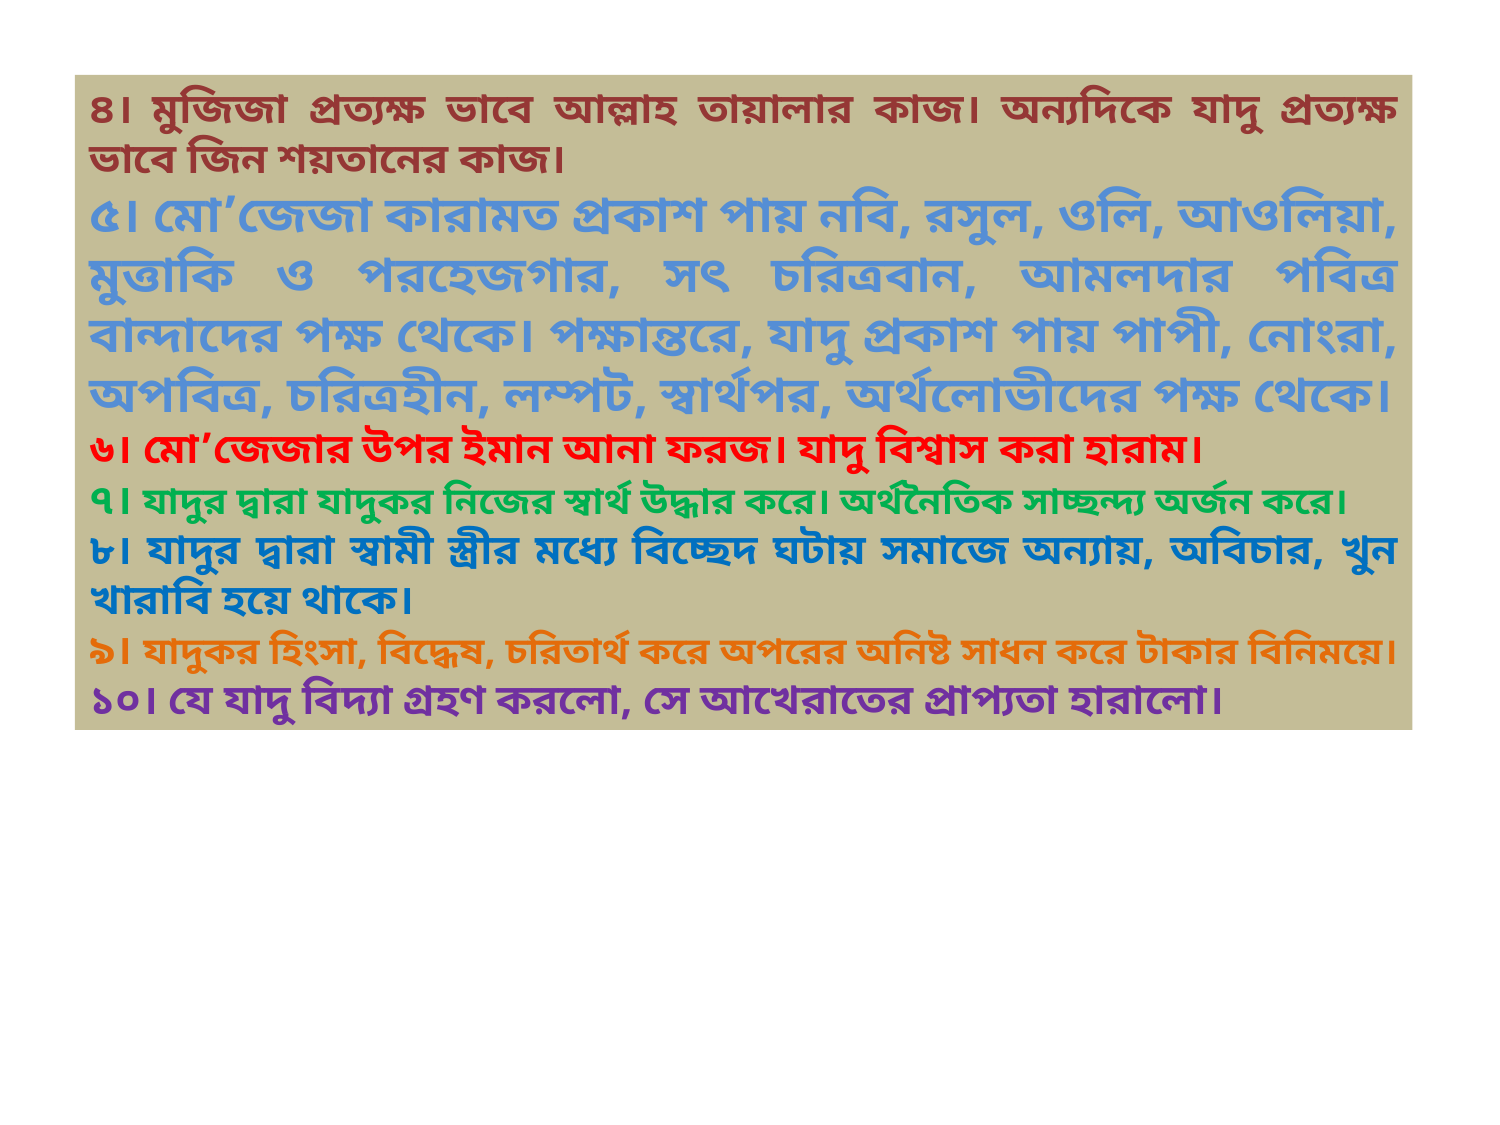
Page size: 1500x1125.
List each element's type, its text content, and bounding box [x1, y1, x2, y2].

text_box ৪। মুজিজা প্রত্যক্ষ ভাবে আল্লাহ তায়ালার কাজ। অন্যদিকে যাদু প্রত্যক্ষ ভাবে জিন শয়তানের কাজ। ৫। মো’জেজা কারামত প্রকাশ পায় নবি, রসুল, ওলি, আওলিয়া, মুত্তাকি ও পরহেজগার, সৎ চরিত্রবান, আমলদার পবিত্র বান্দাদের পক্ষ থেকে। পক্ষান্তরে, যাদু প্রকাশ পায় পাপী, নোংরা, অপবিত্র, চরিত্রহীন, লম্পট, স্বার্থপর, অর্থলোভীদের পক্ষ থেকে। ৬। মো’জেজার উপর ইমান আনা ফরজ। যাদু বিশ্বাস করা হারাম। ৭। যাদুর দ্বারা যাদুকর নিজের স্বার্থ উদ্ধার করে। অর্থনৈতিক সাচ্ছন্দ্য অর্জন করে। ৮। যাদুর দ্বারা স্বামী স্ত্রীর মধ্যে বিচ্ছেদ ঘটায় সমাজে অন্যায়, অবিচার, খুন খারাবি হয়ে থাকে। ৯। যাদুকর হিংসা, বিদ্ধেষ, চরিতার্থ করে অপরের অনিষ্ট সাধন করে টাকার বিনিময়ে। ১০। যে যাদু বিদ্যা গ্রহণ করলো, সে আখেরাতের প্রাপ্যতা হারালো। [74, 74, 1413, 730]
